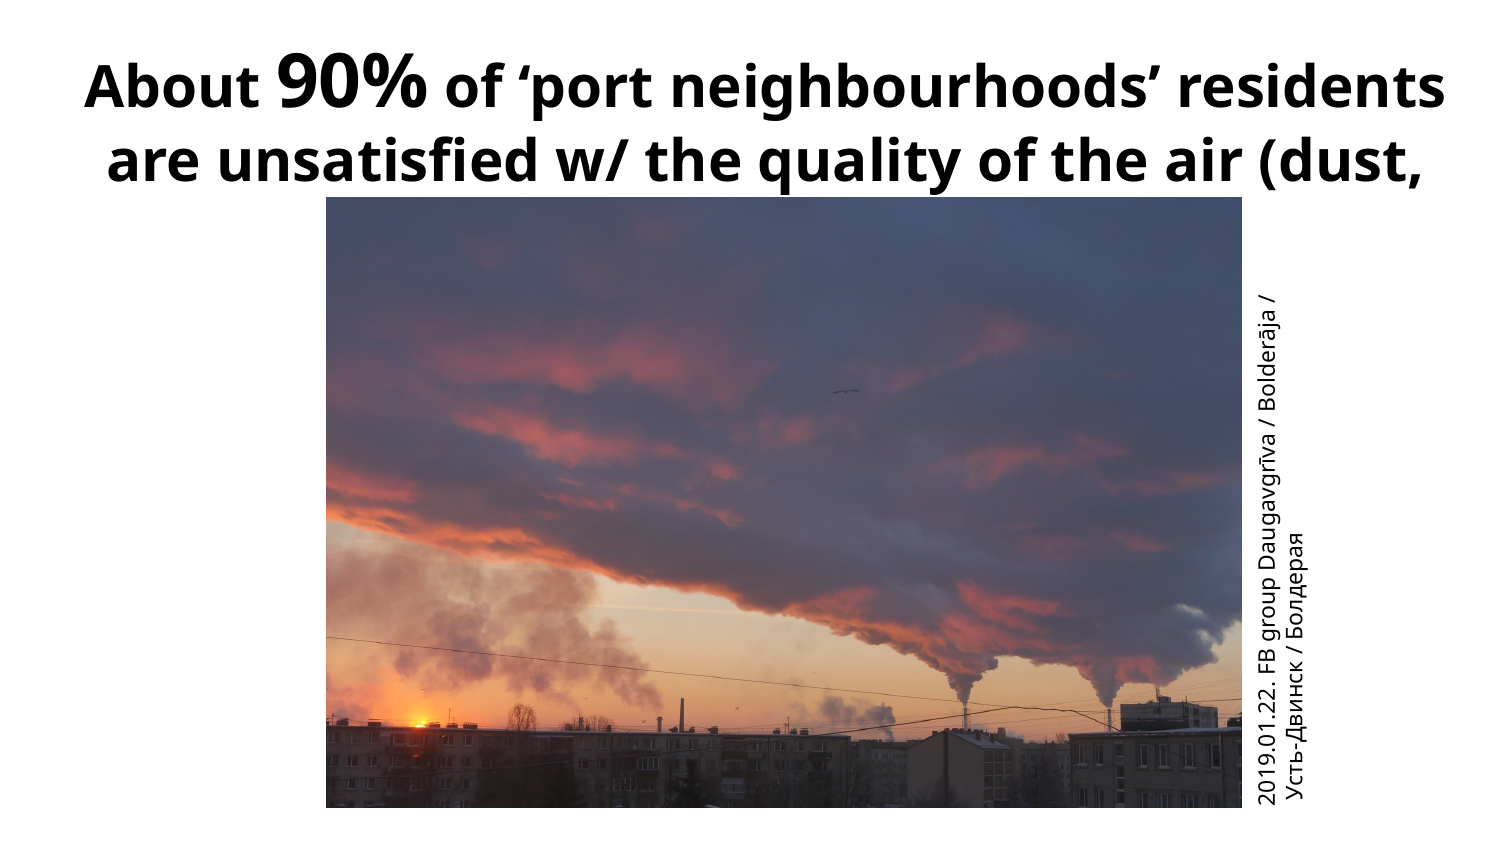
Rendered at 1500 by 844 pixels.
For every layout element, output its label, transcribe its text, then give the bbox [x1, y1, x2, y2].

text_box 2019.01.22. FB group Daugavgrīva / Bolderāja / Усть-Двинск / Болдерая [1244, 280, 1315, 821]
picture [326, 197, 1243, 809]
list About 90% of ‘port neighbourhoods’ residents are unsatisfied w/ the quality of the air (dust, smells). [69, 17, 1462, 173]
